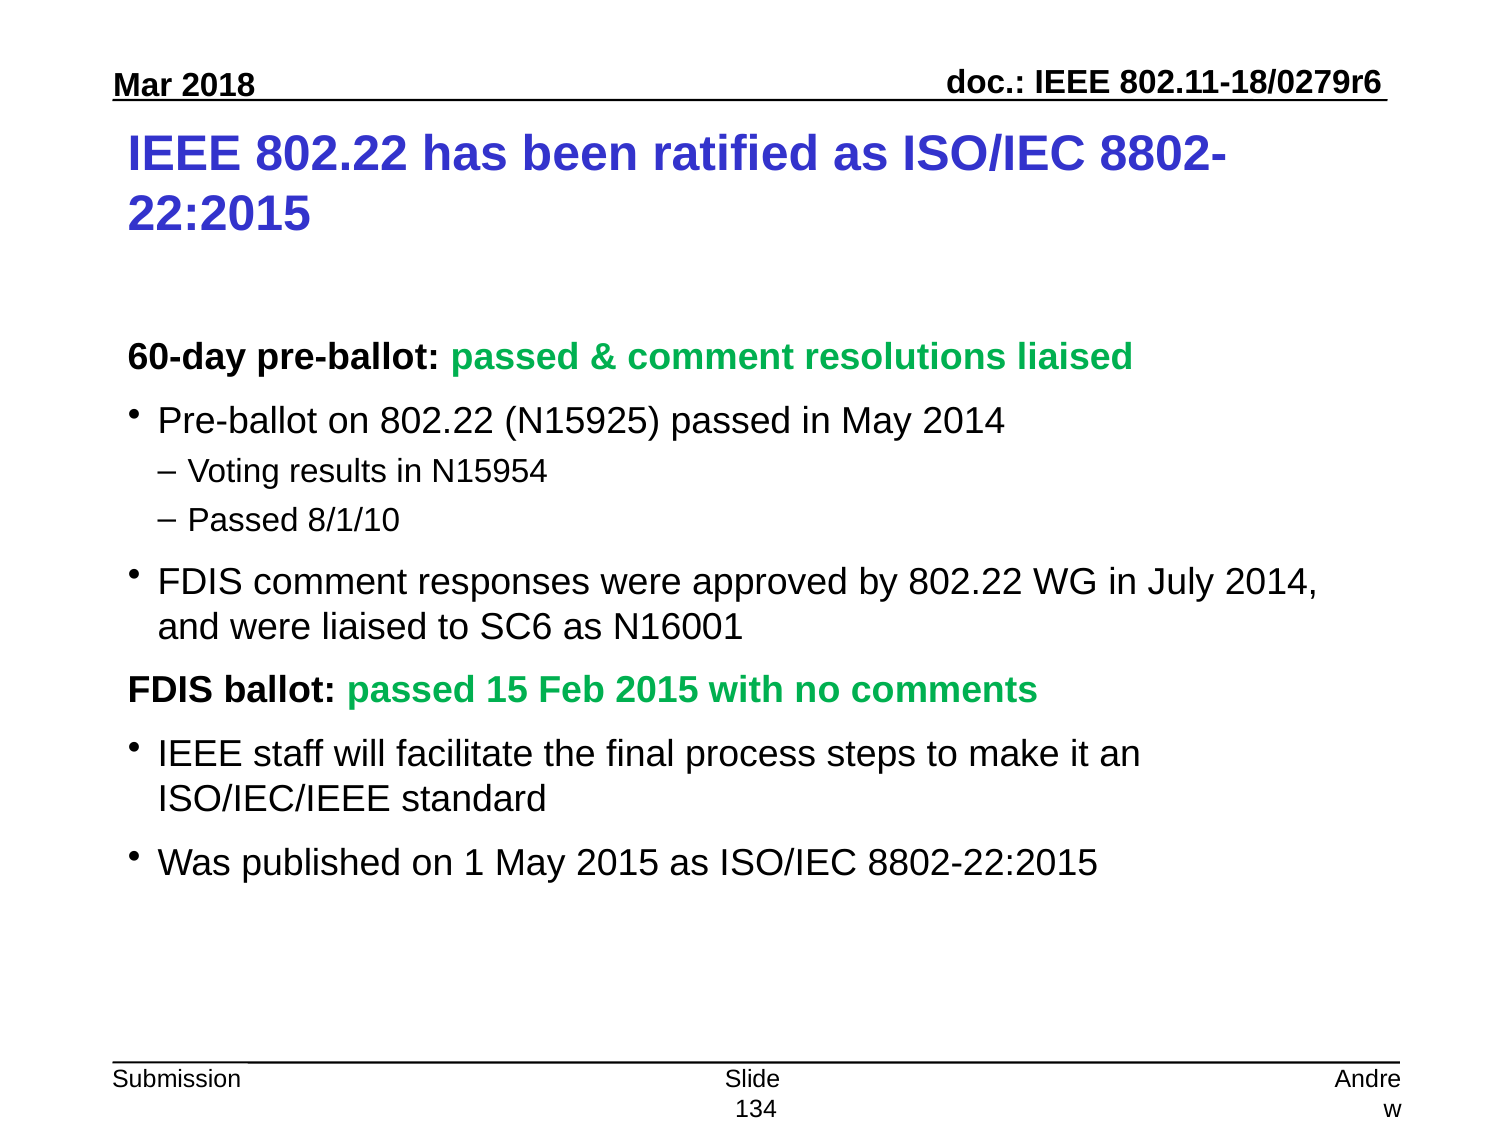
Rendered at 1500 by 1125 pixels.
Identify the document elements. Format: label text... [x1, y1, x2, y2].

footer Andrew Myles, Cisco [1320, 1061, 1402, 1093]
slide_number Slide 134 [709, 1061, 803, 1093]
list 60-day pre-ballot: passed & comment resolutions liaised Pre-ballot on 802.22 (N15925) passed in May 2014 Voting results in N15954 Passed 8/1/10 FDIS comment responses were approved by 802.22 WG in July 2014, and were liaised to SC6 as N16001 FDIS ballot: passed 15 Feb 2015 with no comments IEEE staff will facilitate the final process steps to make it an ISO/IEC/IEEE standard Was published on 1 May 2015 as ISO/IEC 8802-22:2015 [112, 324, 1388, 1000]
title IEEE 802.22 has been ratified as ISO/IEC 8802-22:2015 [112, 112, 1388, 288]
